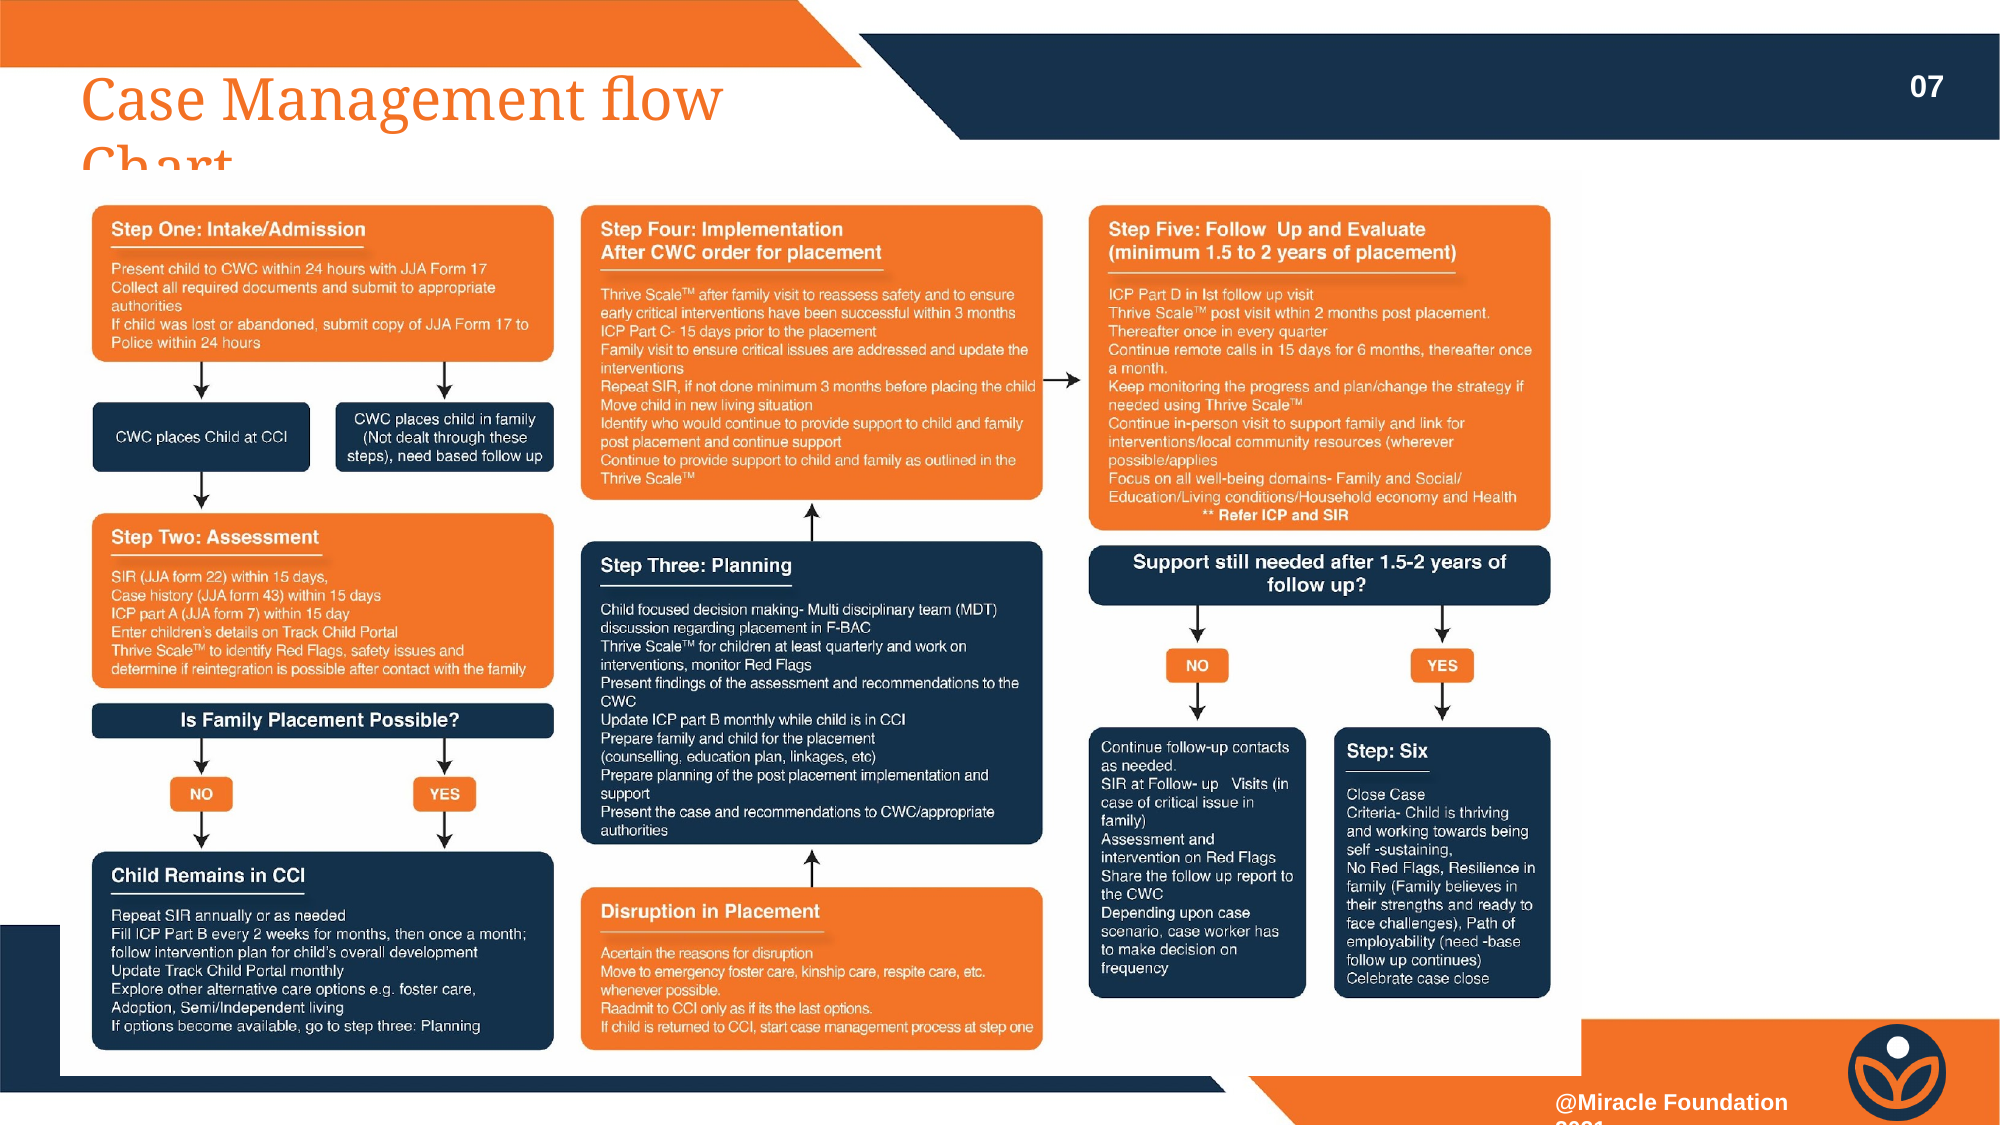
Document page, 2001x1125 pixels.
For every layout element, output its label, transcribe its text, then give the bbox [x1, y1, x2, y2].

title Case Management flow Chart [78, 160, 859, 169]
picture [0, 170, 2000, 1125]
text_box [1552, 1023, 1946, 1122]
picture [0, 0, 2000, 149]
